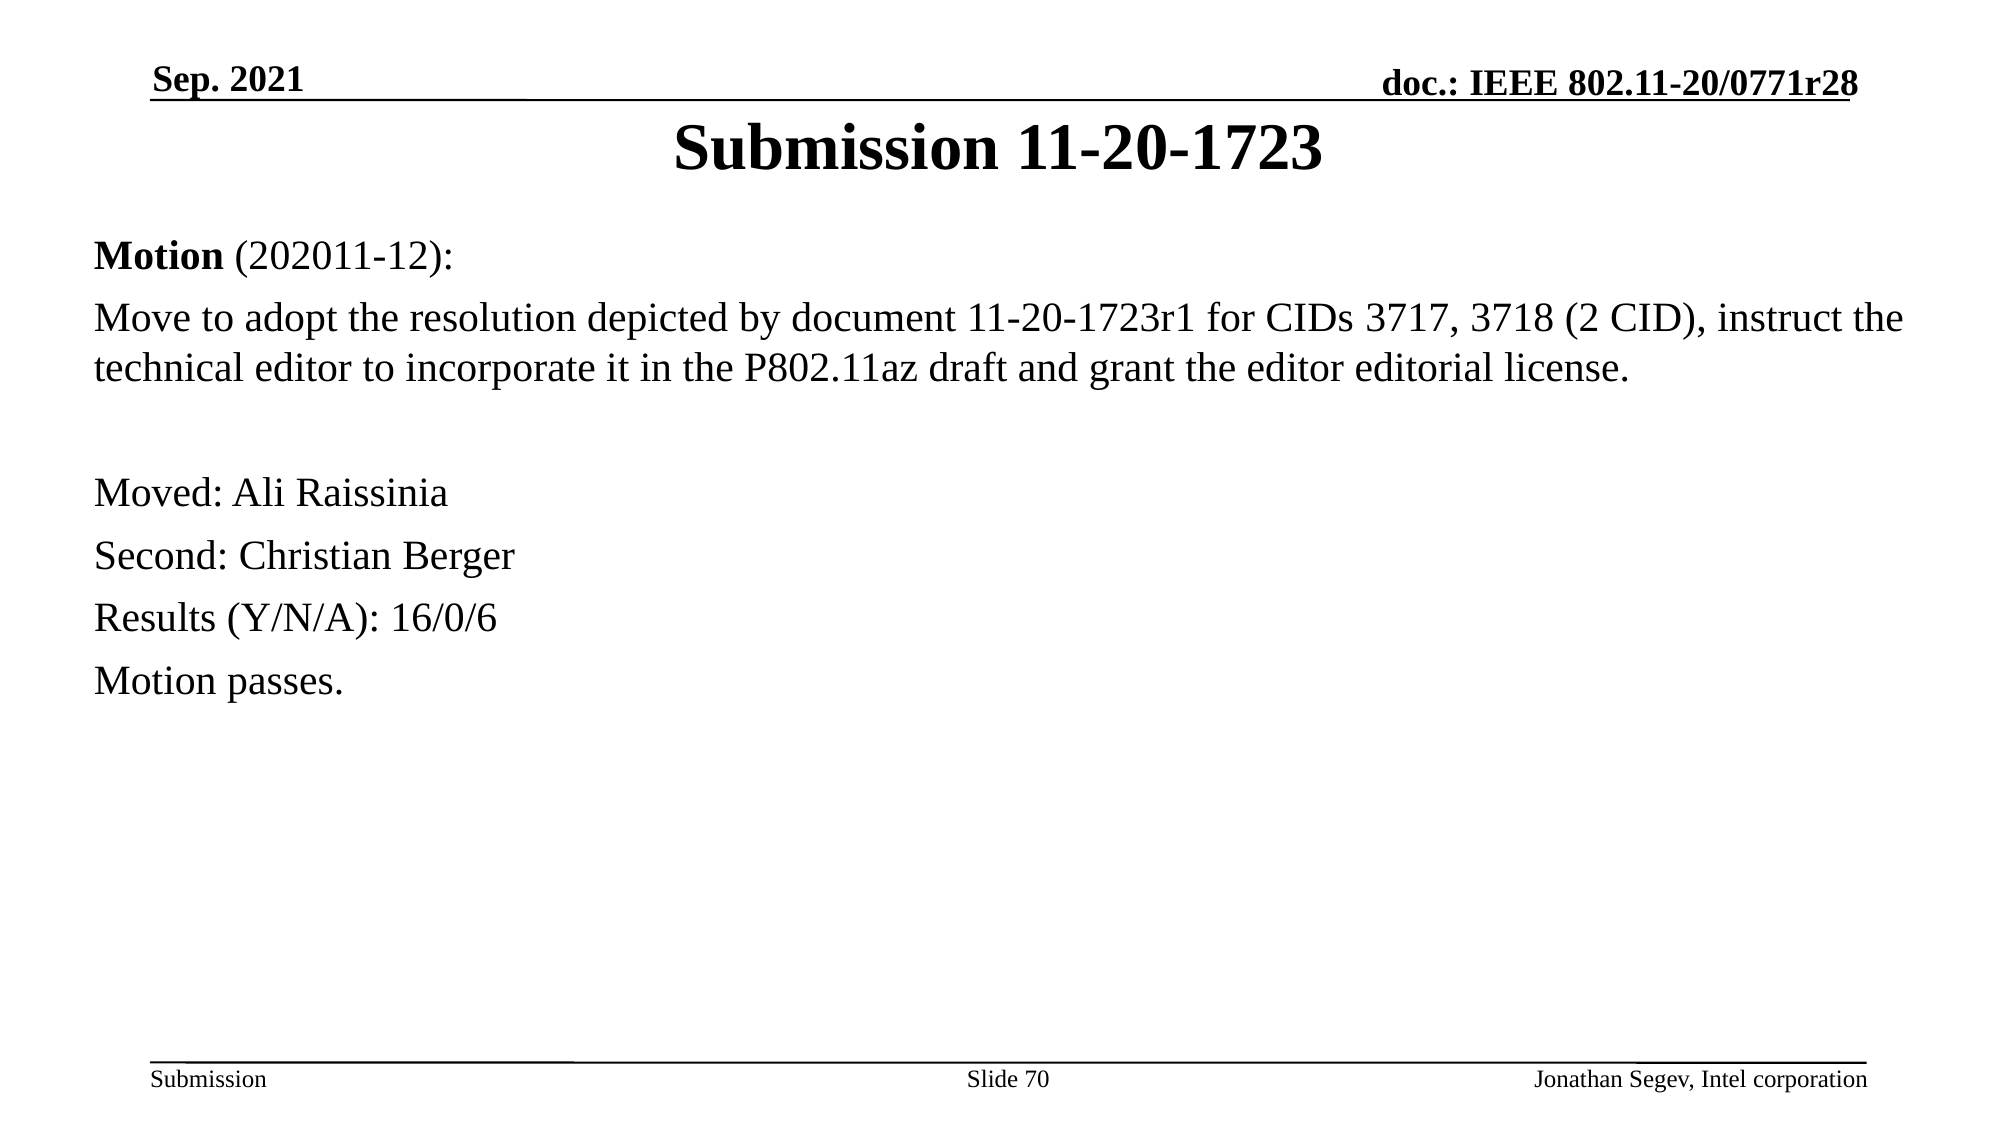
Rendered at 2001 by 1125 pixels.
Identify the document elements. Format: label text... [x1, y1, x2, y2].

slide_number Slide 70 [950, 1061, 1067, 1123]
title Submission 11-20-1723 [149, 112, 1850, 173]
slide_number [152, 54, 563, 100]
list Motion (202011-12): Move to adopt the resolution depicted by document 11-20-1723r1 for CIDs 3717, 3718 (2 CID), instruct the technical editor to incorporate it in the P802.11az draft and grant the editor editorial license. Moved: Ali Raissinia Second: Christian Berger Results (Y/N/A): 16/0/6 Motion passes. [78, 219, 1922, 1000]
footer Jonathan Segev, Intel corporation [1171, 1061, 1869, 1093]
